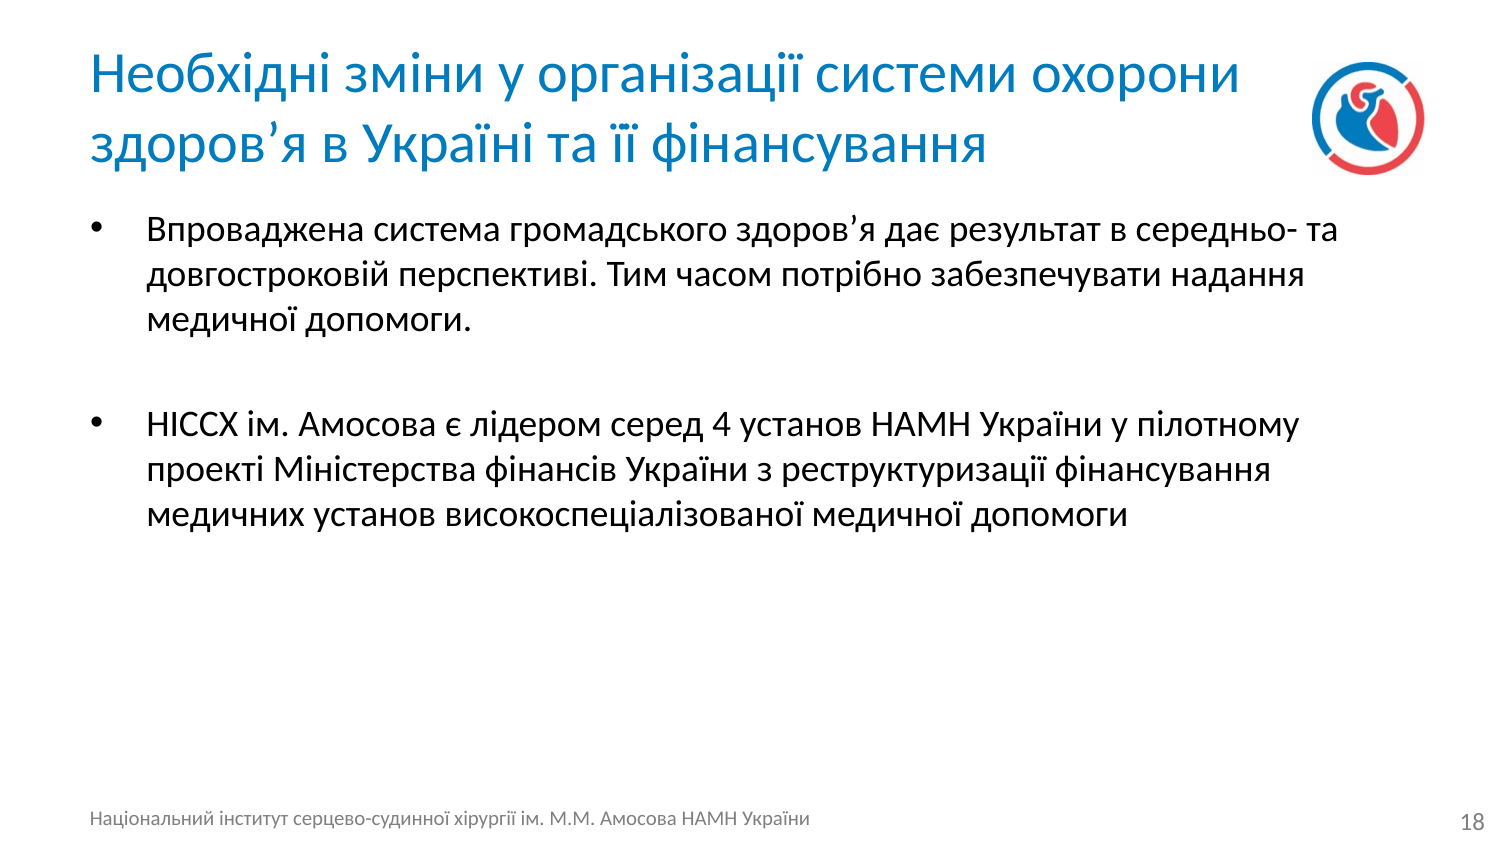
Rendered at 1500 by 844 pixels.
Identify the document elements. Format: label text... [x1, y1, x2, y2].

picture [1313, 62, 1425, 175]
slide_number 18 [1150, 797, 1500, 843]
title Необхідні зміни у організації системи охорони здоров’я в Україні та її фінансування [75, 33, 1313, 175]
list Впроваджена система громадського здоров’я дає результат в середньо- та довгостроковій перспективі. Тим часом потрібно забезпечувати надання медичної допомоги. НІССХ ім. Амосова є лідером серед 4 установ НАМН України у пілотному проекті Міністерства фінансів України з реструктуризації фінансування медичних установ високоспеціалізованої медичної допомоги [75, 196, 1425, 754]
